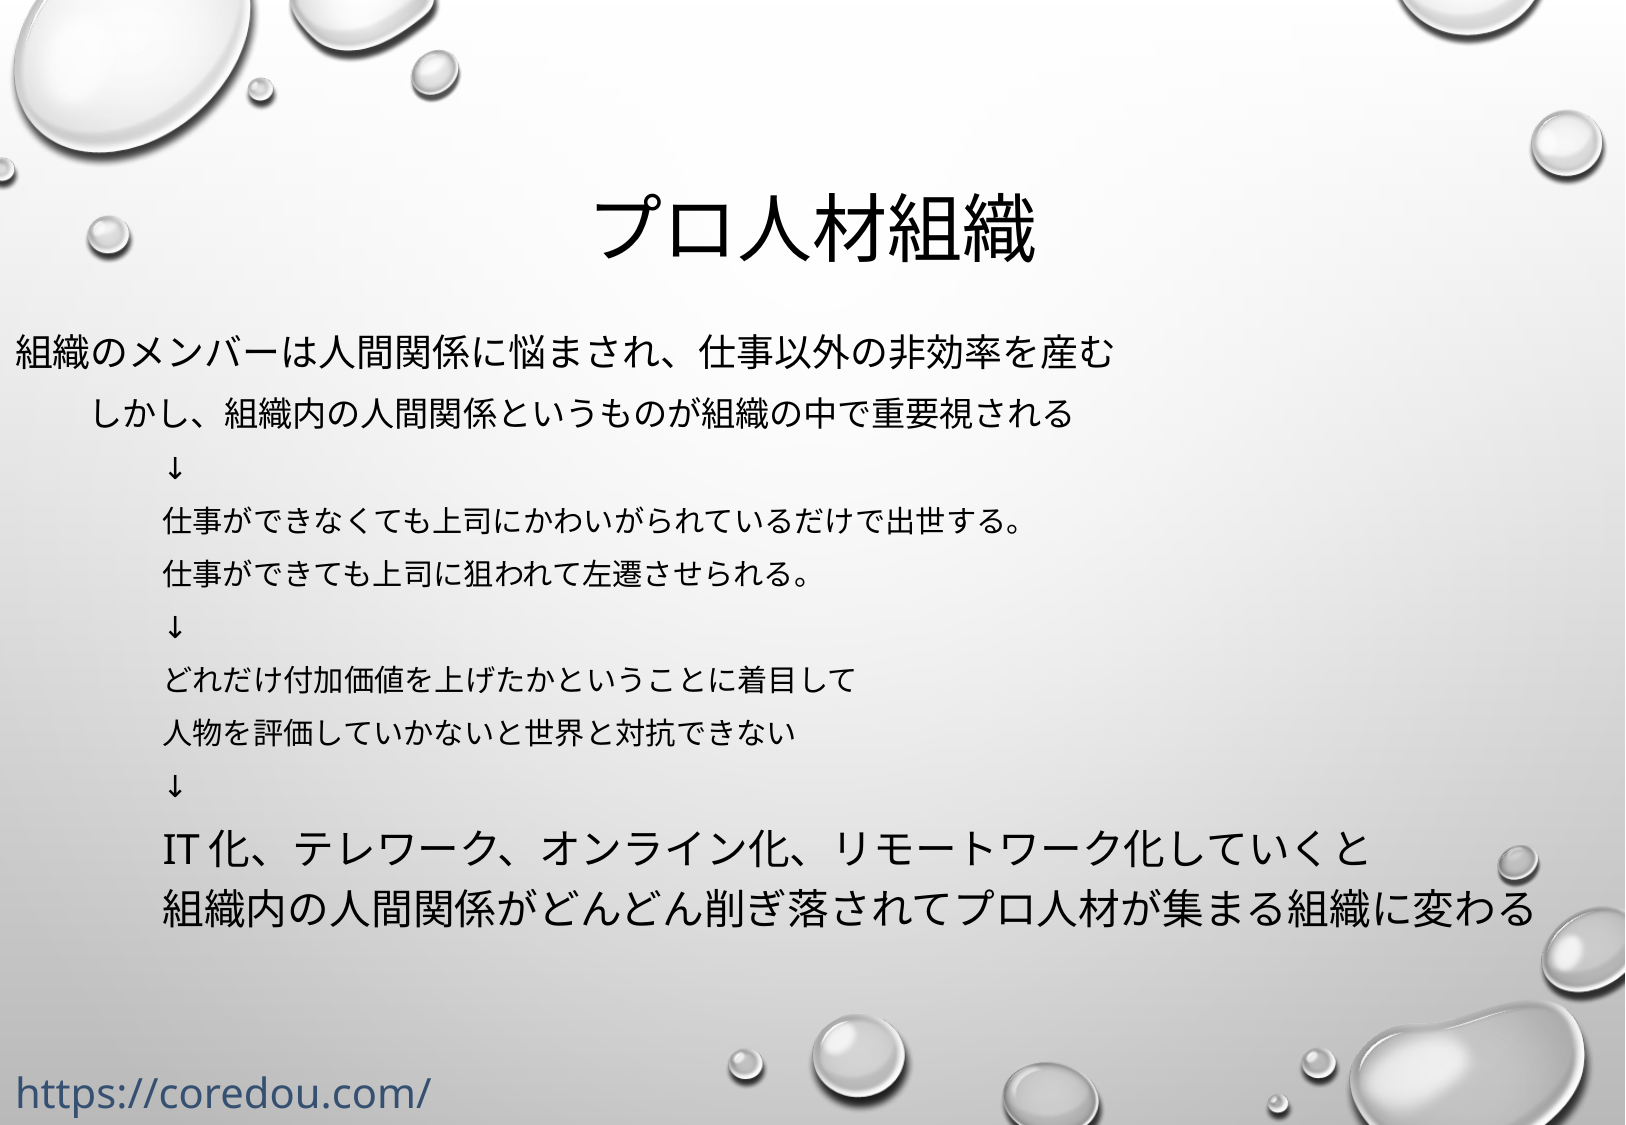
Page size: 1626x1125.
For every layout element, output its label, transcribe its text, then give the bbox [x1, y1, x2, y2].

footer https://coredou.com/ [0, 1065, 521, 1125]
picture [0, 950, 1625, 1125]
title プロ人材組織 [121, 101, 1504, 312]
picture [0, 0, 1625, 312]
list 組織のメンバーは人間関係に悩まされ、仕事以外の非効率を産む しかし、組織内の人間関係というものが組織の中で重要視される ↓ 仕事ができなくても上司にかわいがられているだけで出世する。 仕事ができても上司に狙われて左遷させられる。 ↓ どれだけ付加価値を上げたかということに着目して 人物を評価していかないと世界と対抗できない ↓ IT化、テレワーク、オンライン化、リモートワーク化していくと 組織内の人間関係がどんどん削ぎ落されてプロ人材が集まる組織に変わる [0, 312, 1625, 950]
